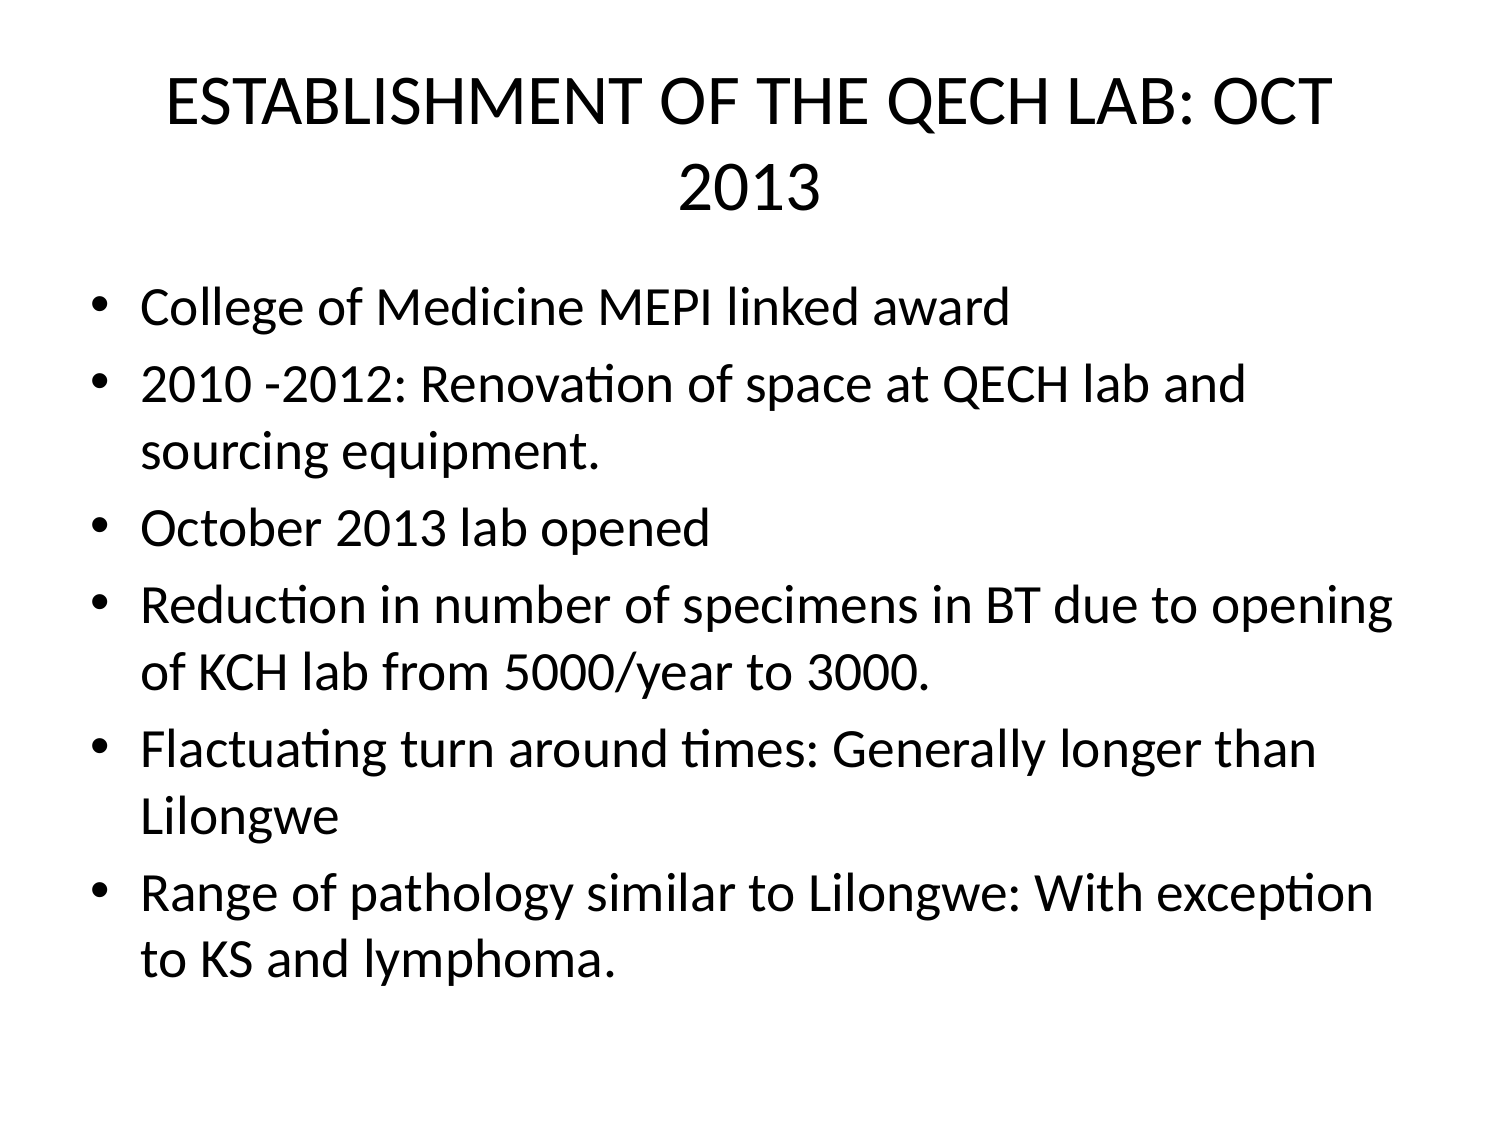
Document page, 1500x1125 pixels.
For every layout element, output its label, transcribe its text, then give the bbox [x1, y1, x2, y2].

title ESTABLISHMENT OF THE QECH LAB: OCT 2013 [75, 45, 1425, 233]
list College of Medicine MEPI linked award 2010 -2012: Renovation of space at QECH lab and sourcing equipment. October 2013 lab opened Reduction in number of specimens in BT due to opening of KCH lab from 5000/year to 3000. Flactuating turn around times: Generally longer than Lilongwe Range of pathology similar to Lilongwe: With exception to KS and lymphoma. [75, 262, 1425, 1005]
